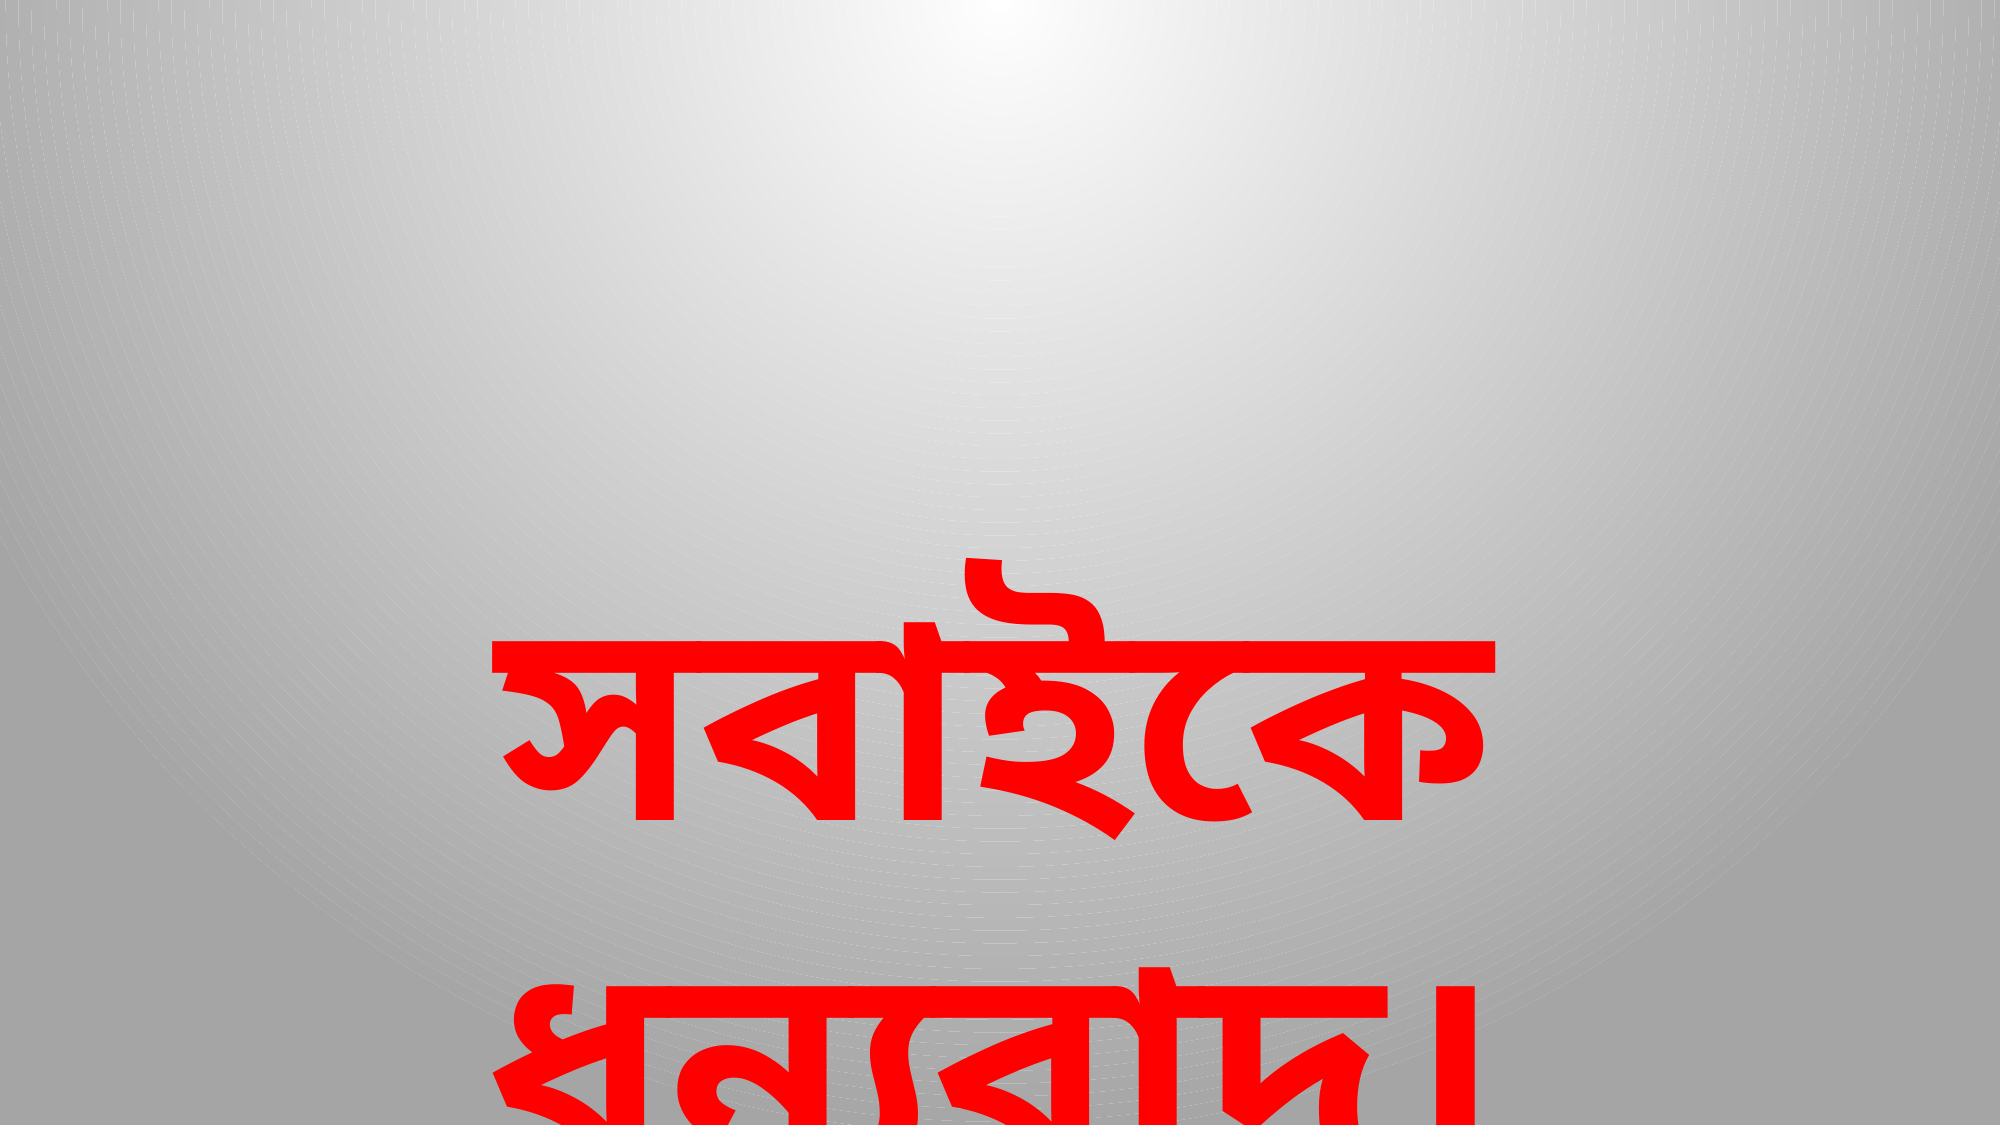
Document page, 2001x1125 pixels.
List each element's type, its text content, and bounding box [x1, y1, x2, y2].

text_box সবাইকে ধন্যবাদ। [64, 525, 1925, 1125]
